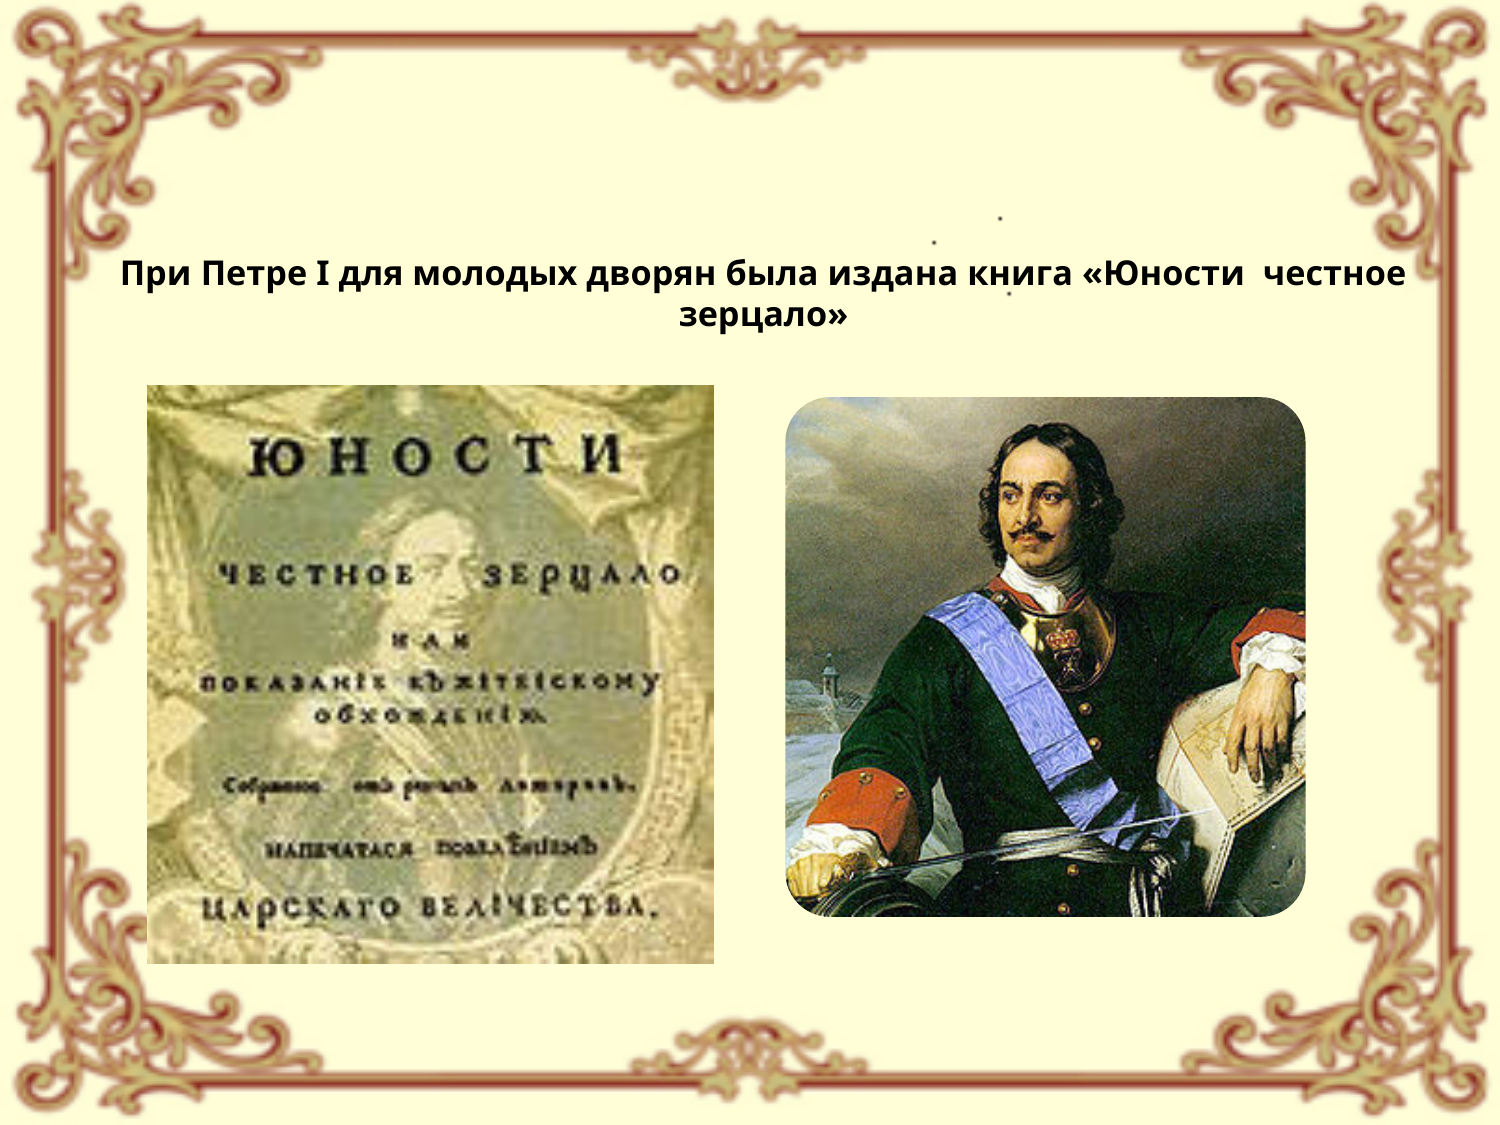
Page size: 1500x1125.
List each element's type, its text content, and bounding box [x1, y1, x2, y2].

picture [0, 0, 1500, 1125]
title При Петре I для молодых дворян была издана книга «Юности честное зерцало» [88, 243, 1439, 431]
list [147, 385, 715, 964]
